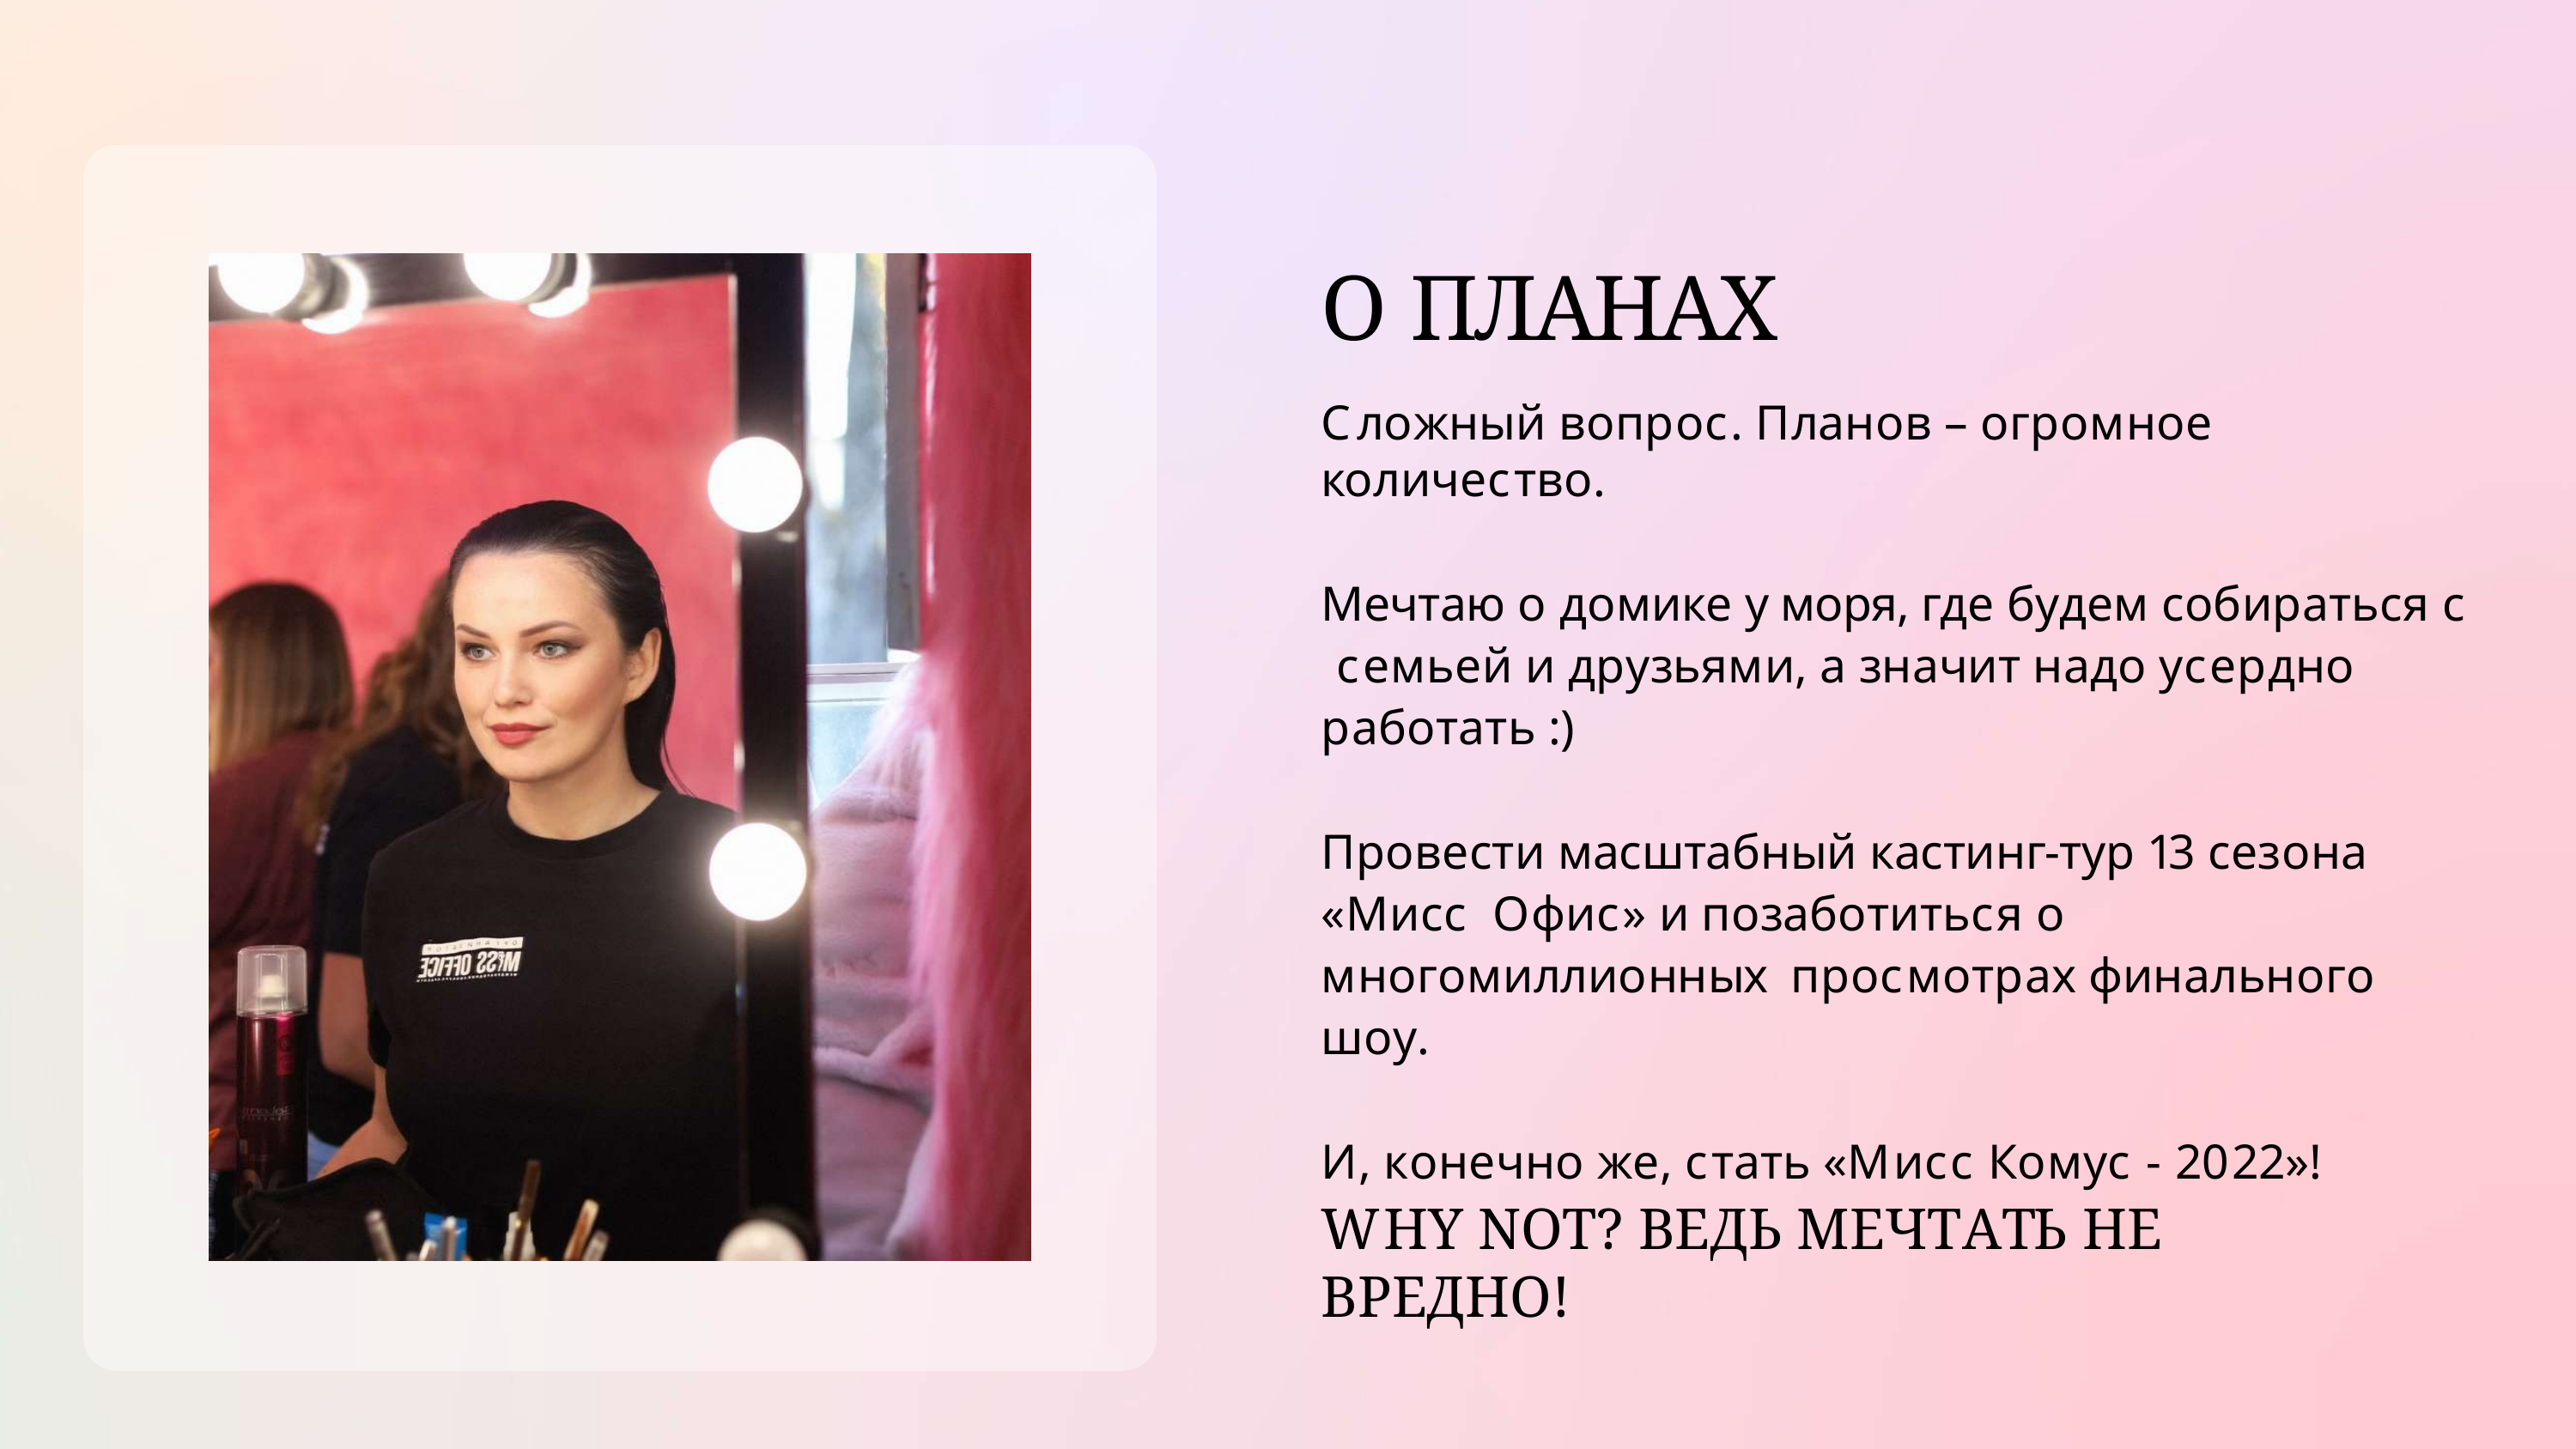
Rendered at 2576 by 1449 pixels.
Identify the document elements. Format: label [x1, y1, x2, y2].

text_box [0, 0, 2576, 1449]
